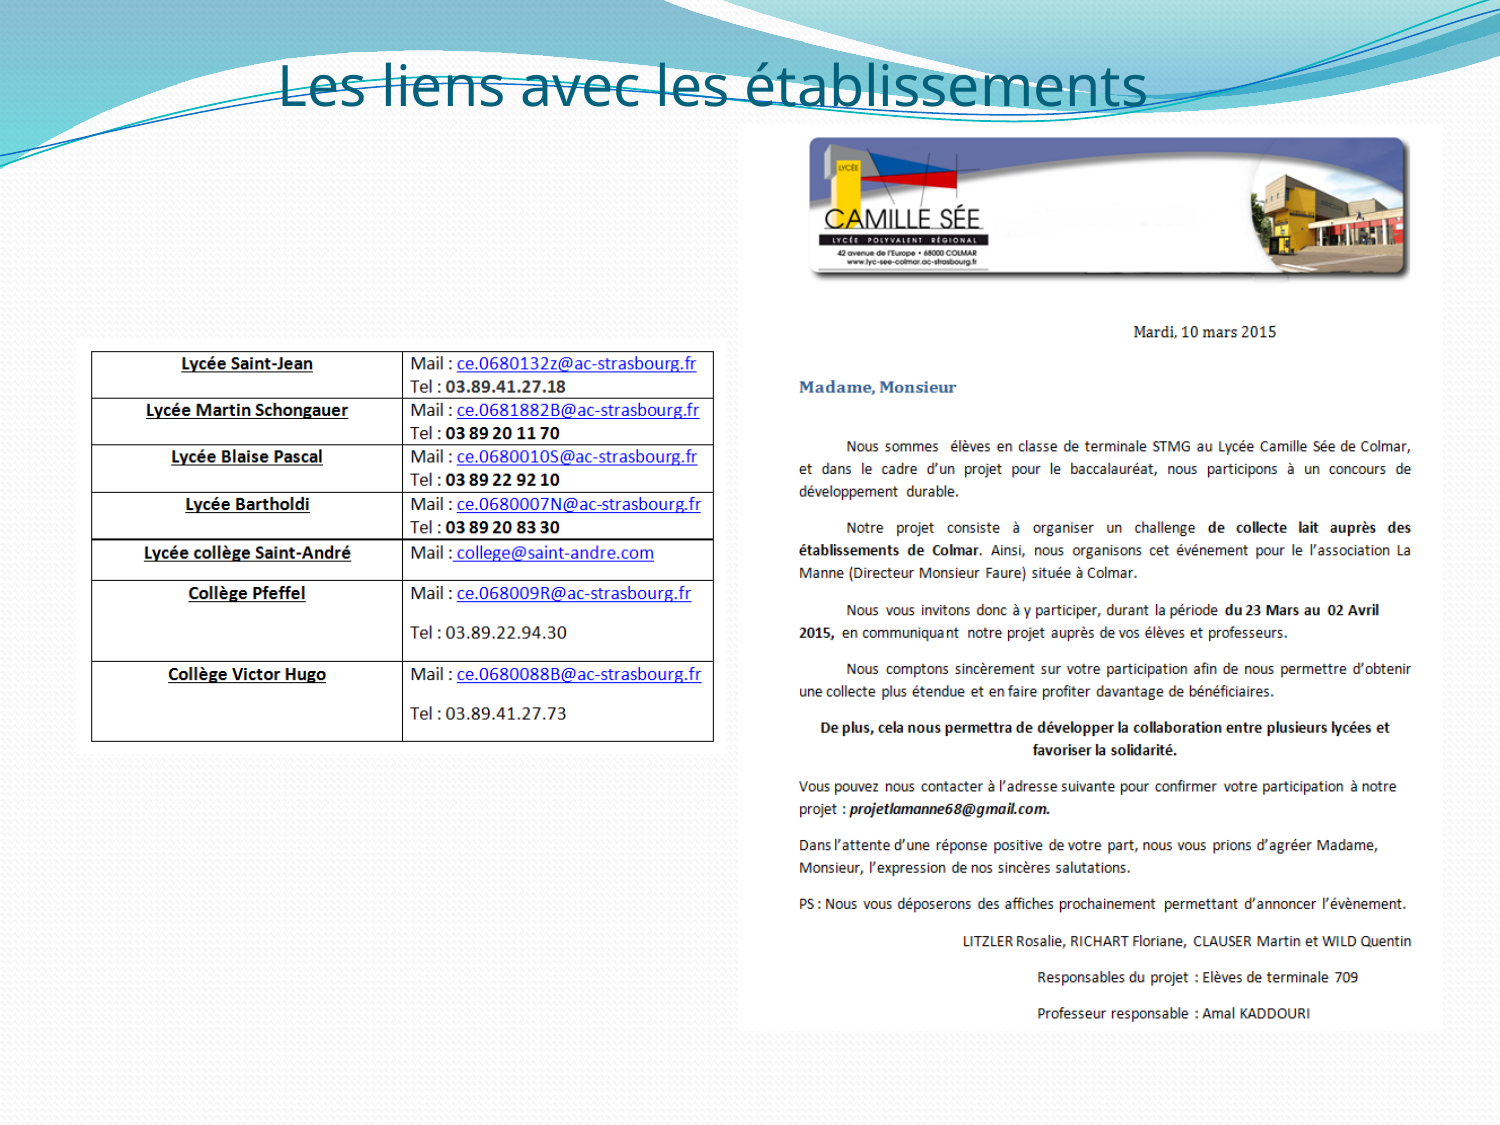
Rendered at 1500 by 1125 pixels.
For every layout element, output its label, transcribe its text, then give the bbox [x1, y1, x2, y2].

title Les liens avec les établissements [277, 30, 1164, 138]
picture [76, 337, 727, 754]
picture [737, 125, 1443, 1031]
